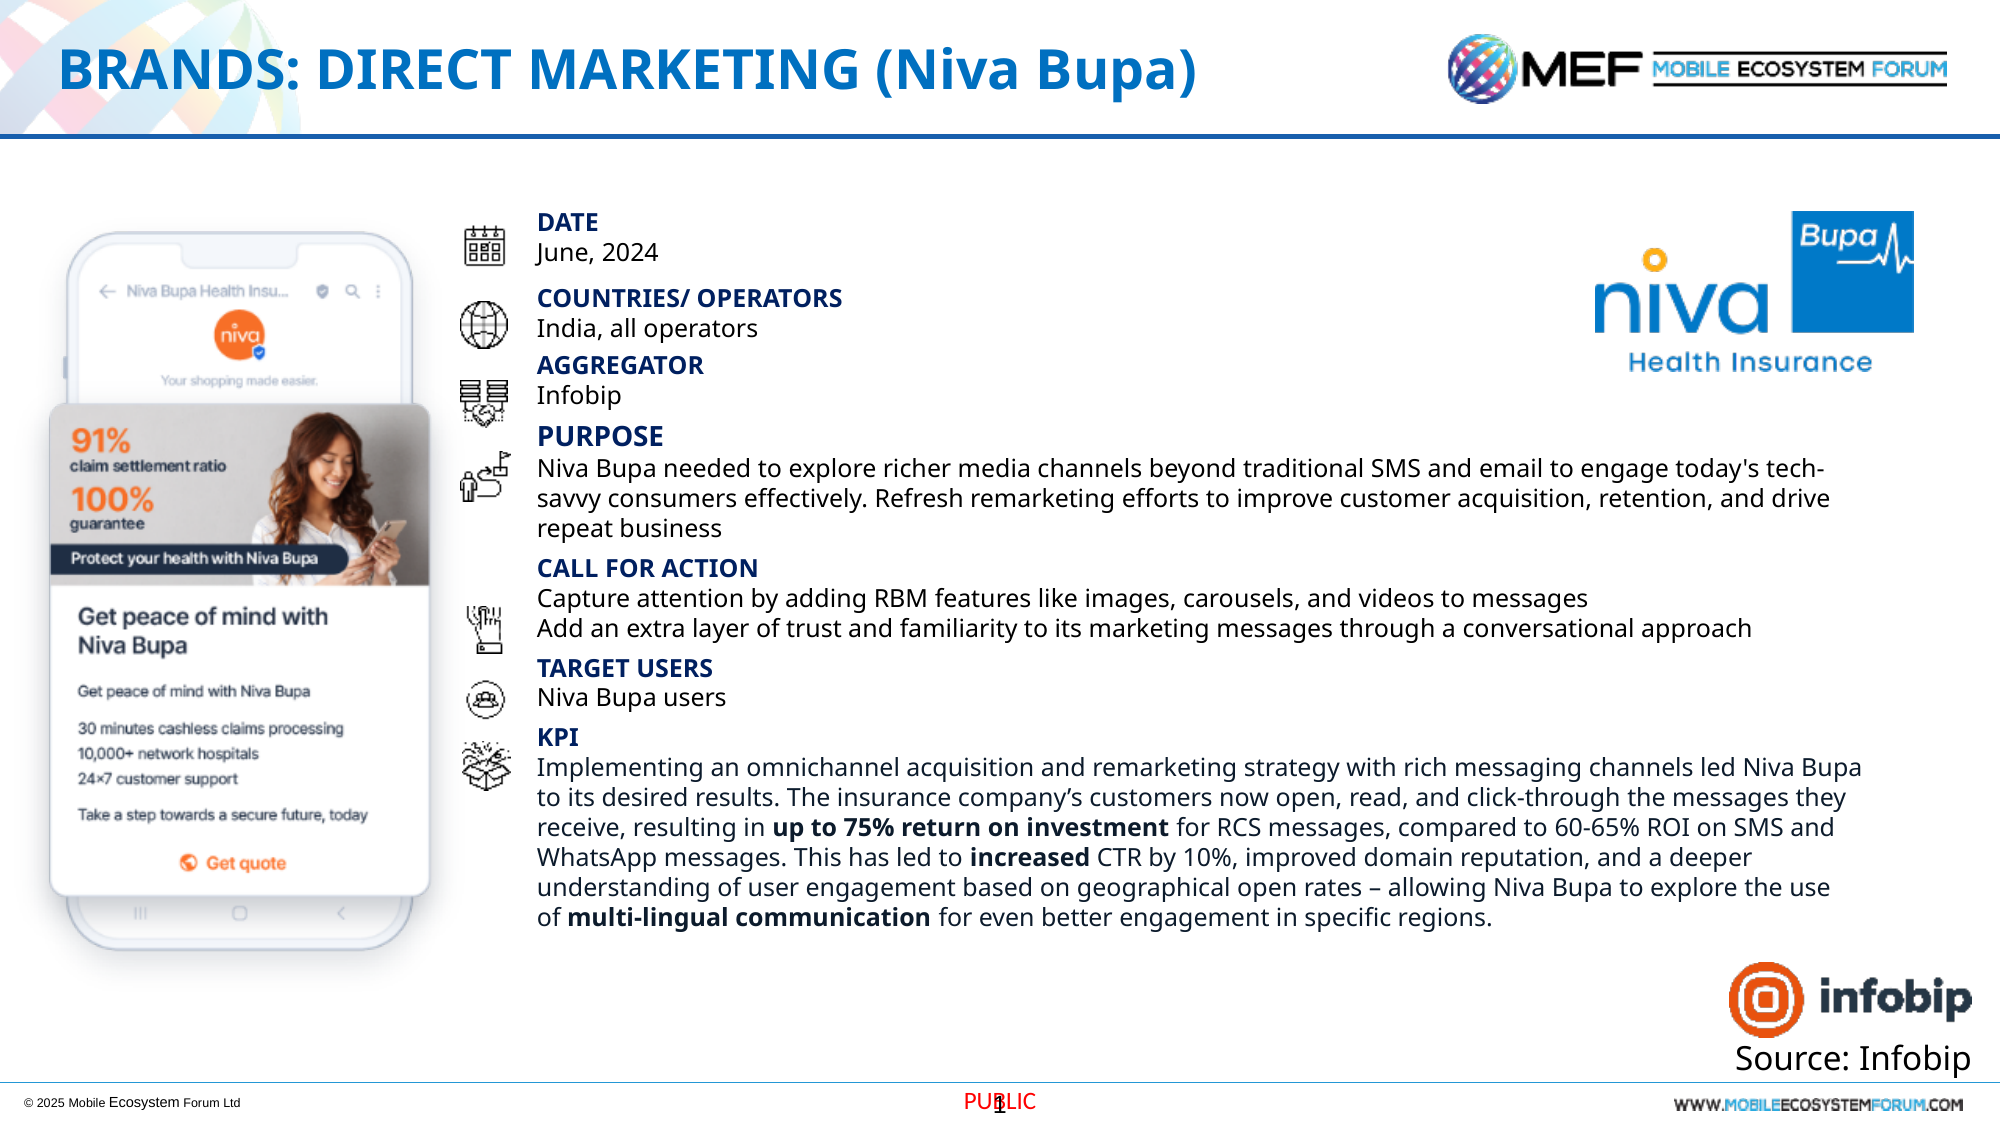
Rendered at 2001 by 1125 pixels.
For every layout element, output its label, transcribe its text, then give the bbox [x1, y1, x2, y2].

slide_number 1 [922, 1081, 1078, 1125]
title BRANDS: DIRECT MARKETING (Niva Bupa) [42, 33, 1768, 109]
picture [1674, 1098, 1963, 1111]
picture [0, 160, 680, 1023]
picture [1768, 33, 1947, 104]
picture [1728, 962, 1972, 1038]
picture [1595, 211, 1914, 372]
text_box DATE June, 2024 COUNTRIES/ OPERATORS India, all operators AGGREGATOR Infobip PURPOSE Niva Bupa needed to explore richer media channels beyond traditional SMS and email to engage today's tech-savvy consumers effectively. Refresh remarketing efforts to improve customer acquisition, retention, and drive repeat business CALL FOR ACTION Capture attention by adding RBM features like images, carousels, and videos to messages Add an extra layer of trust and familiarity to its marketing messages through a conversational approach TARGET USERS Niva Bupa users KPI Implementing an omnichannel acquisition and remarketing strategy with rich messaging channels led Niva Bupa to its desired results. The insurance company’s customers now open, read, and click-through the messages they receive, resulting in up to 75% return on investment for RCS messages, compared to 60-65% ROI on SMS and WhatsApp messages. This has led to increased CTR by 10%, improved domain reputation, and a deeper understanding of user engagement based on geographical open rates – allowing Niva Bupa to explore the use of multi-lingual communication for even better engagement in specific regions. [680, 196, 1898, 1002]
text_box Source: Infobip [1720, 1029, 1987, 1084]
